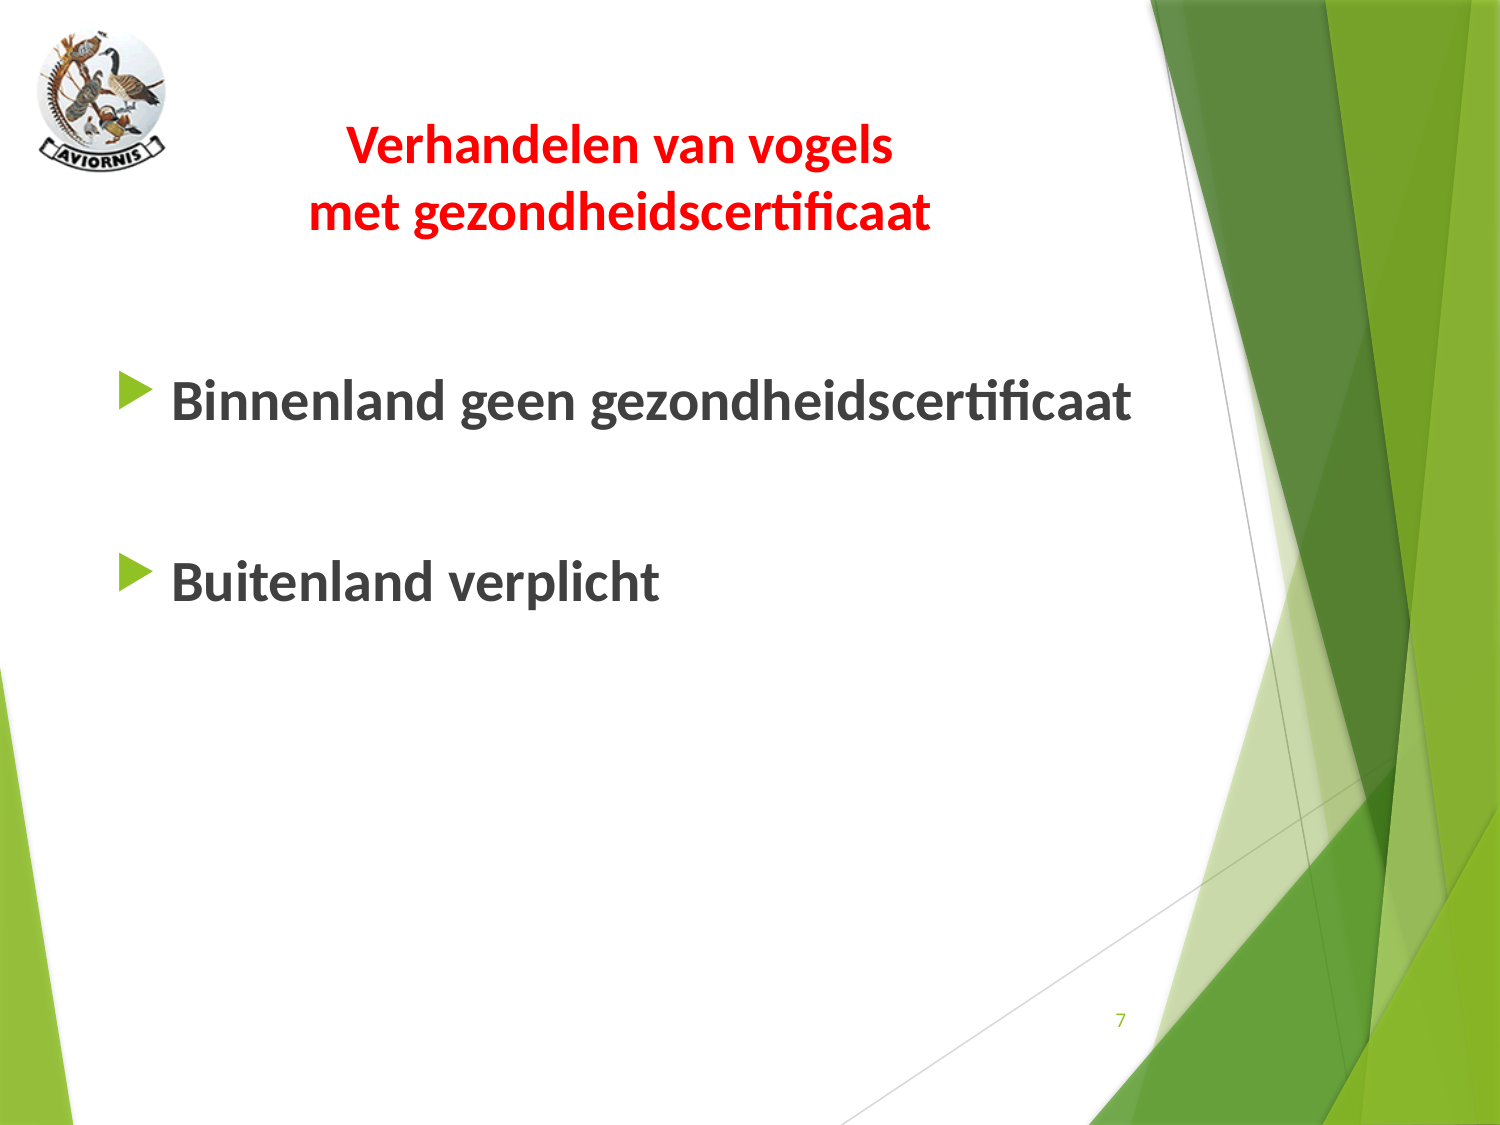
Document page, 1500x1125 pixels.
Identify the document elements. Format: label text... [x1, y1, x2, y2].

slide_number 7 [1057, 991, 1142, 1051]
title Verhandelen van vogels met gezondheidscertificaat [99, 99, 1142, 317]
list Binnenland geen gezondheidscertificaat Buitenland verplicht [99, 354, 1311, 992]
picture [4, 21, 196, 178]
